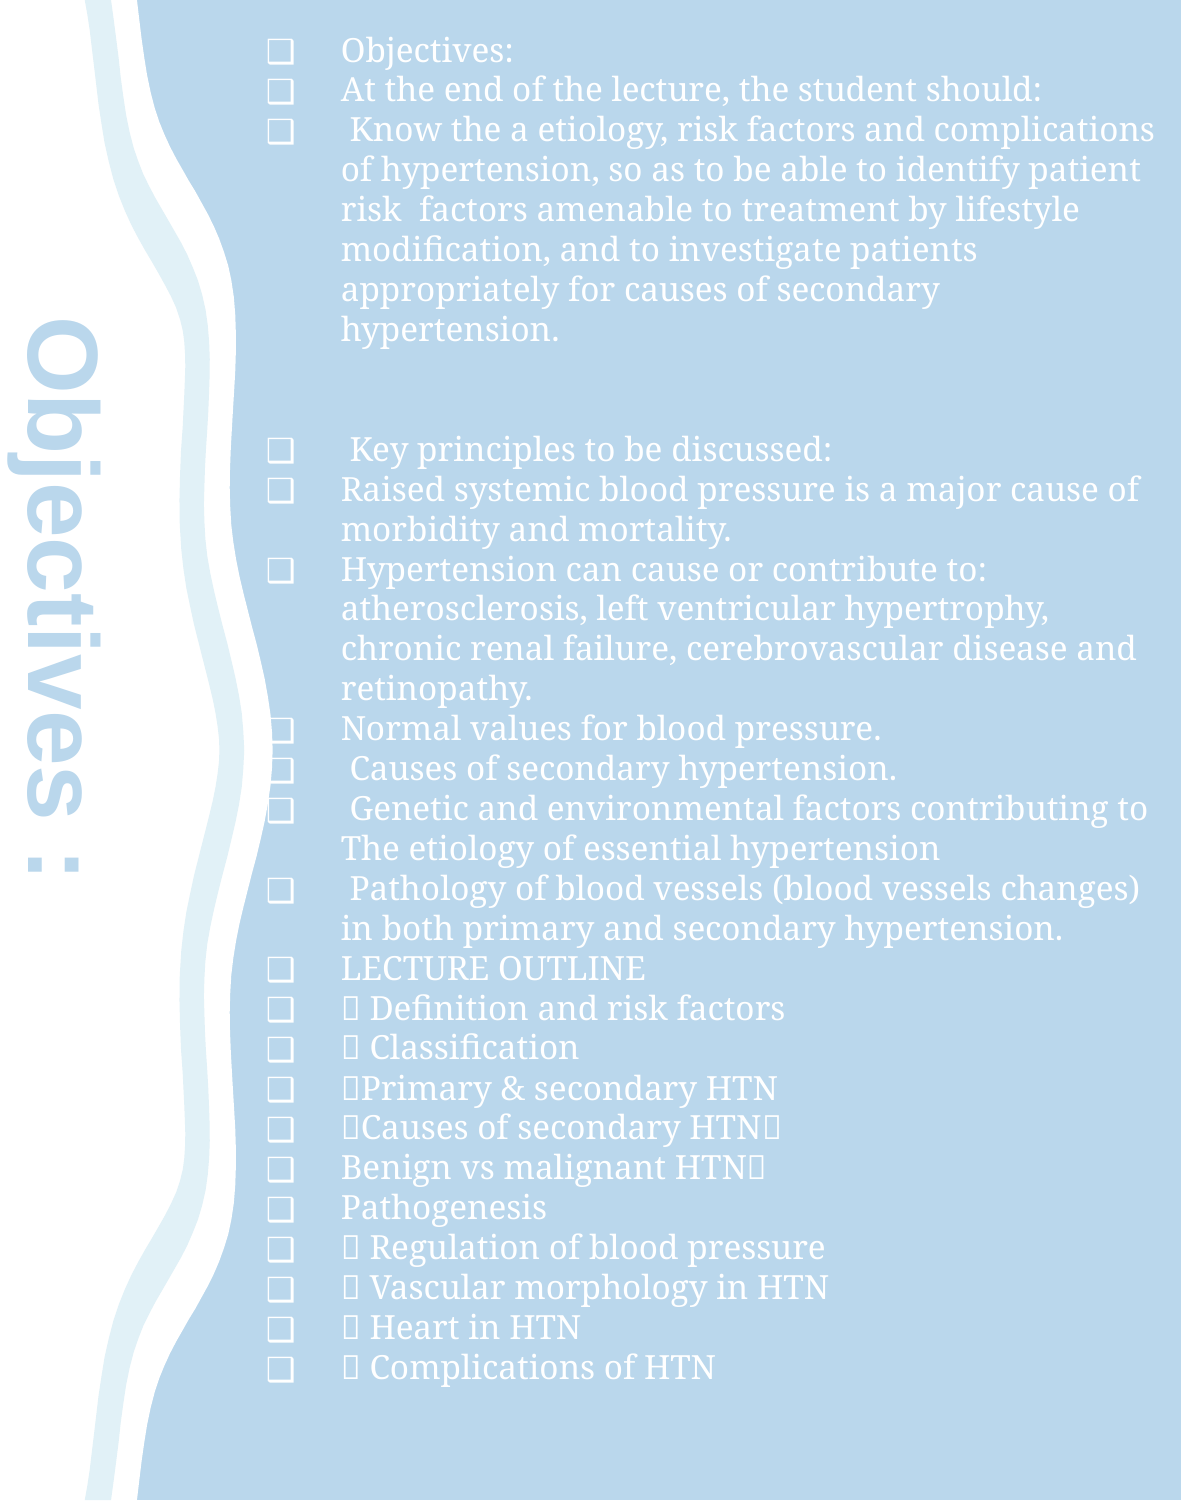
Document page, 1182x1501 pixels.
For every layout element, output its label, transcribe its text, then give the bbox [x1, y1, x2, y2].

text_box Objectives : [0, 301, 137, 1206]
text_box Objectives: At the end of the lecture, the student should: Know the a etiology, risk factors and complications of hypertension, so as to be able to identify patient risk factors amenable to treatment by lifestyle modification, and to investigate patients appropriately for causes of secondary hypertension. Key principles to be discussed: Raised systemic blood pressure is a major cause of morbidity and mortality. Hypertension can cause or contribute to: atherosclerosis, left ventricular hypertrophy, chronic renal failure, cerebrovascular disease and retinopathy. Normal values for blood pressure. Causes of secondary hypertension. Genetic and environmental factors contributing to The etiology of essential hypertension Pathology of blood vessels (blood vessels changes) in both primary and secondary hypertension. LECTURE OUTLINE  Definition and risk factors  Classification Primary & secondary HTN Causes of secondary HTN Benign vs malignant HTN Pathogenesis  Regulation of blood pressure  Vascular morphology in HTN  Heart in HTN  Complications of HTN [250, 21, 1182, 795]
